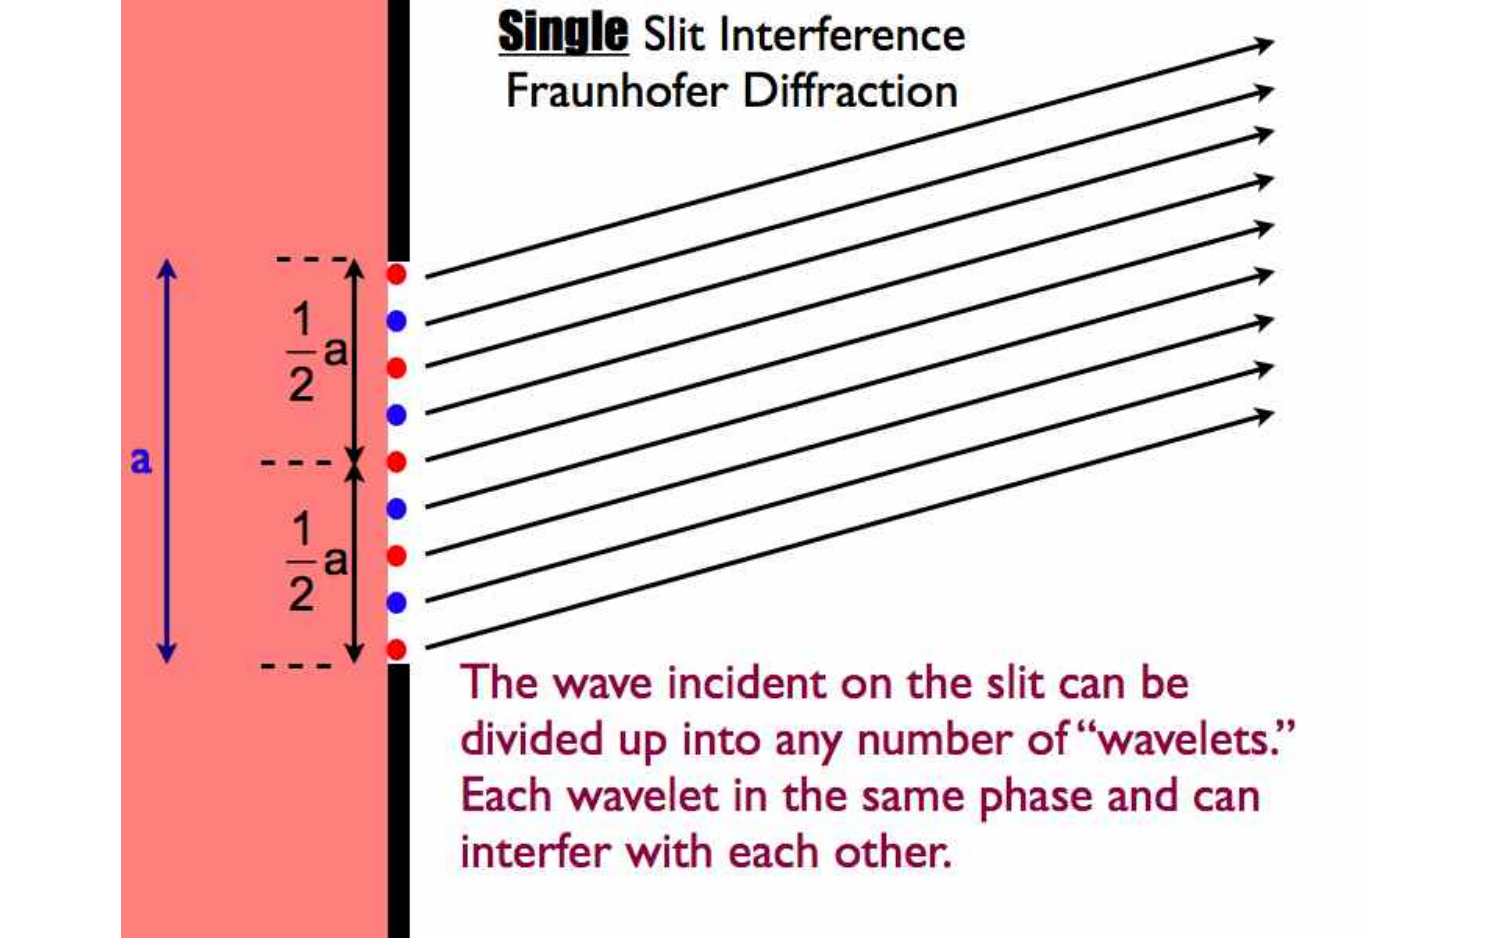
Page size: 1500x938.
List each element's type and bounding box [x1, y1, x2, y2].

picture [120, 0, 1372, 938]
